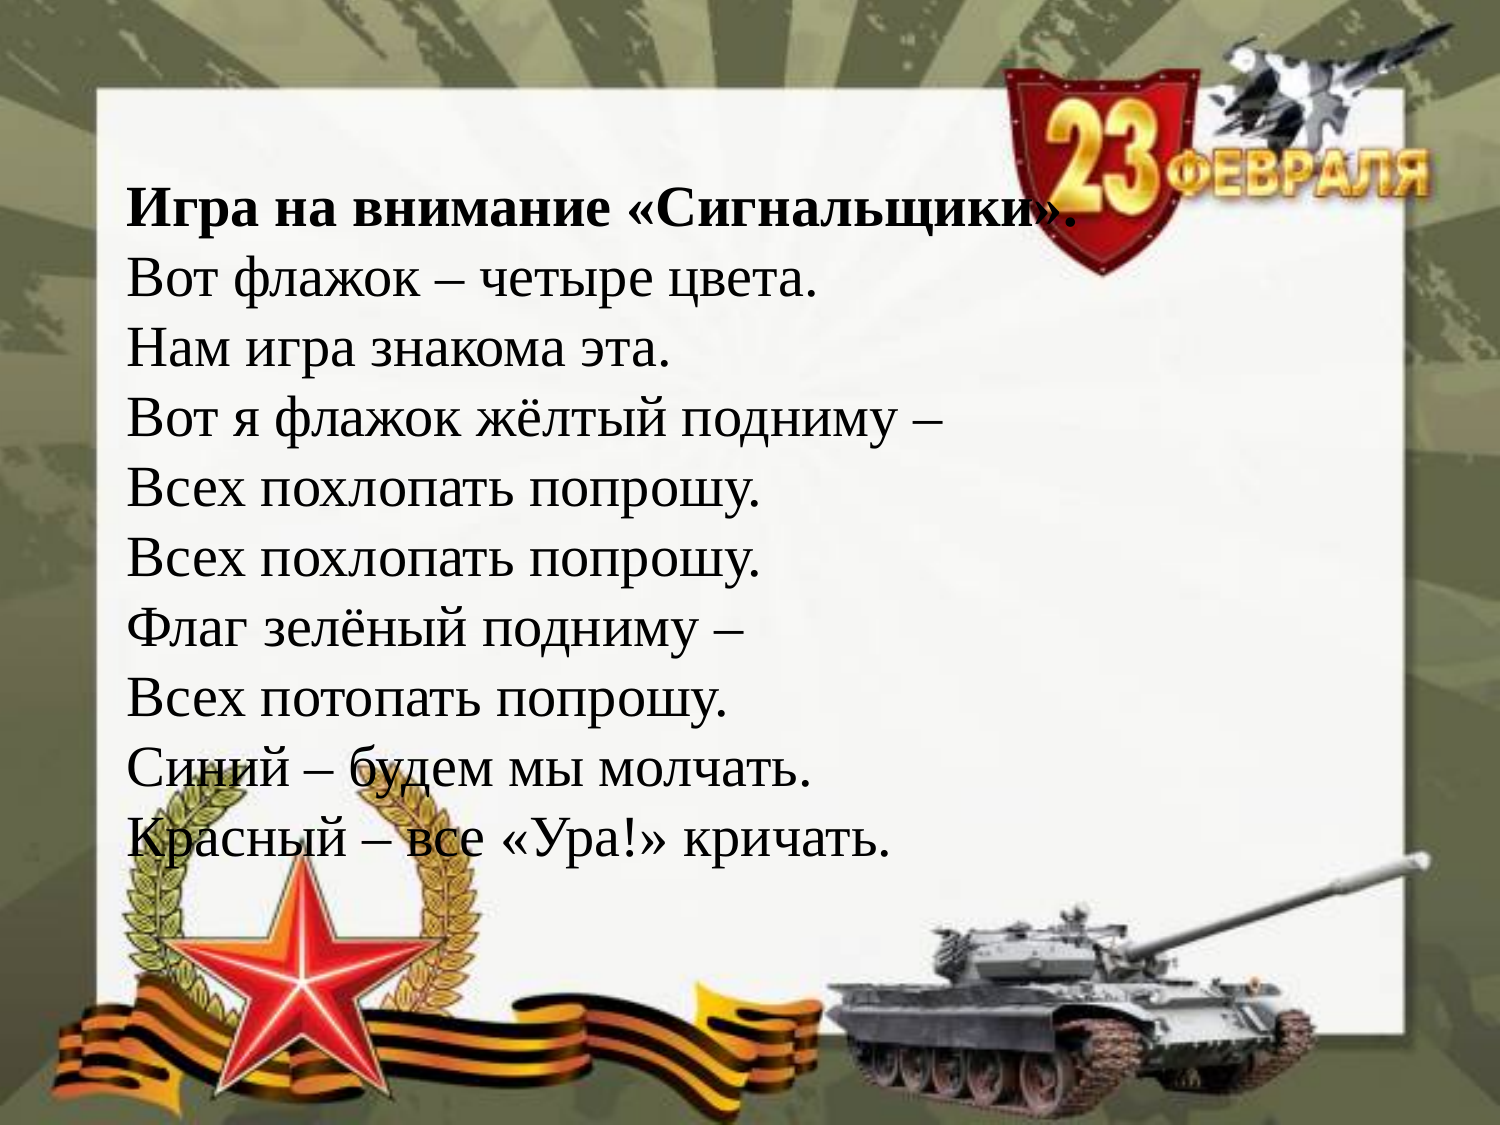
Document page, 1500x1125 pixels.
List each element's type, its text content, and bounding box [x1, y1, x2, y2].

picture [0, 0, 1500, 1125]
text_box Игра на внимание «Сигнальщики». Вот флажок – четыре цвета. Нам игра знакома эта. Вот я флажок жёлтый подниму – Всех похлопать попрошу. Всех похлопать попрошу. Флаг зелёный подниму – Всех потопать попрошу. Синий – будем мы молчать. Красный – все «Ура!» кричать. [112, 160, 1270, 876]
